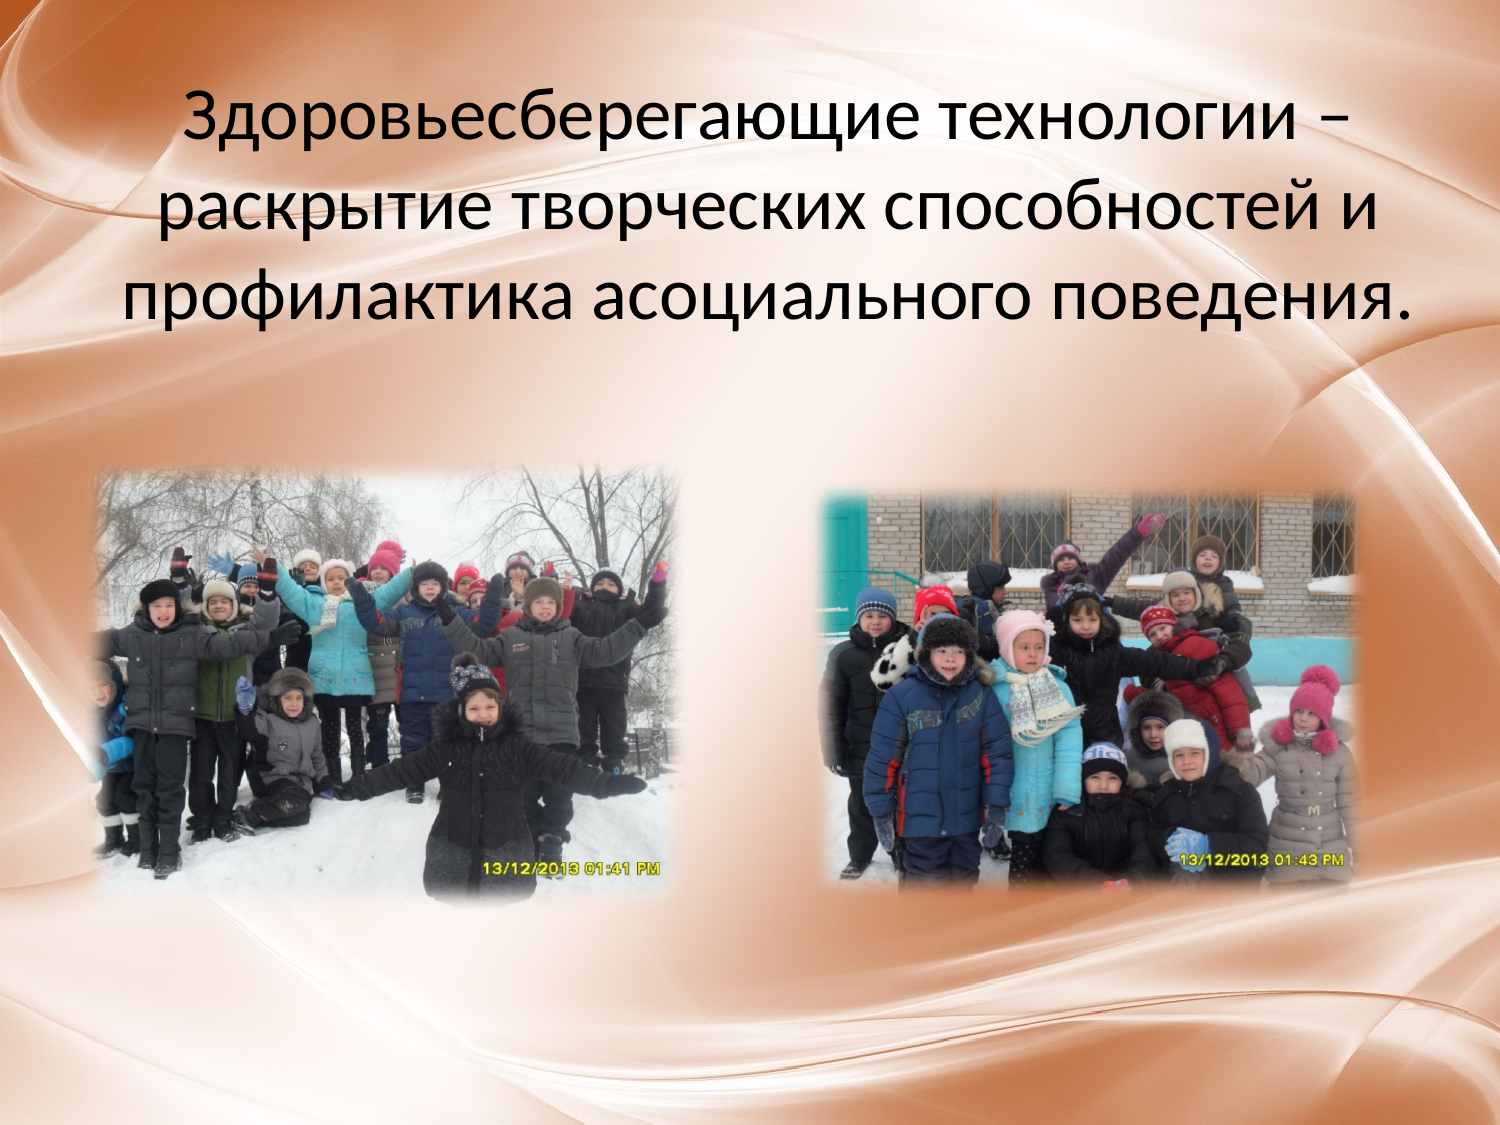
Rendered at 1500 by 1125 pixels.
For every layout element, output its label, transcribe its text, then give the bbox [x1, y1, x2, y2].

title Здоровьесберегающие технологии – раскрытие творческих способностей и профилактика асоциального поведения. [93, 105, 1444, 293]
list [81, 456, 688, 912]
picture [0, 0, 1500, 1125]
